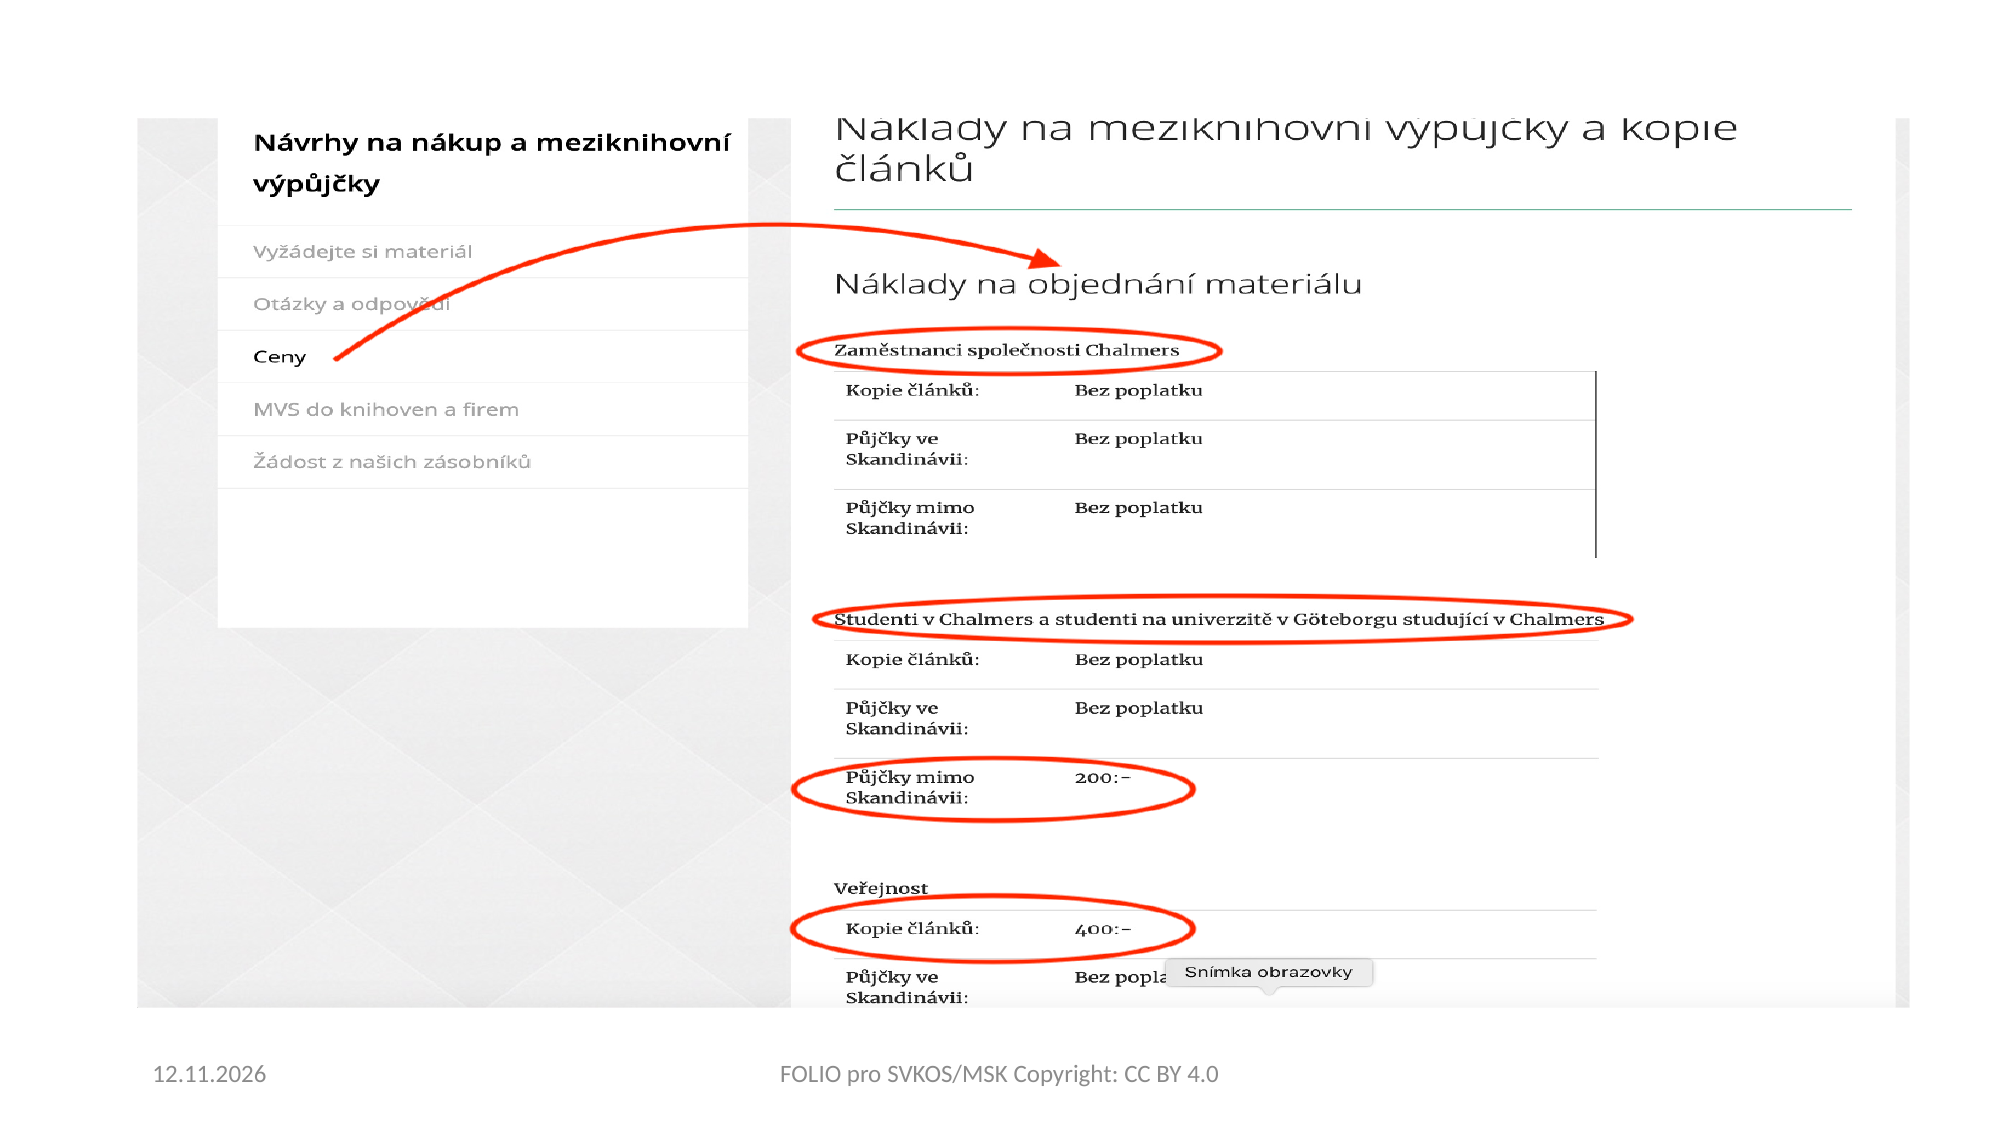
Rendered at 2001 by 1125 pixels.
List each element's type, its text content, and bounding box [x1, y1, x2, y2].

picture [137, 117, 1912, 1008]
footer FOLIO pro SVKOS/MSK Copyright: CC BY 4.0 [662, 1042, 1338, 1103]
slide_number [137, 1042, 588, 1103]
